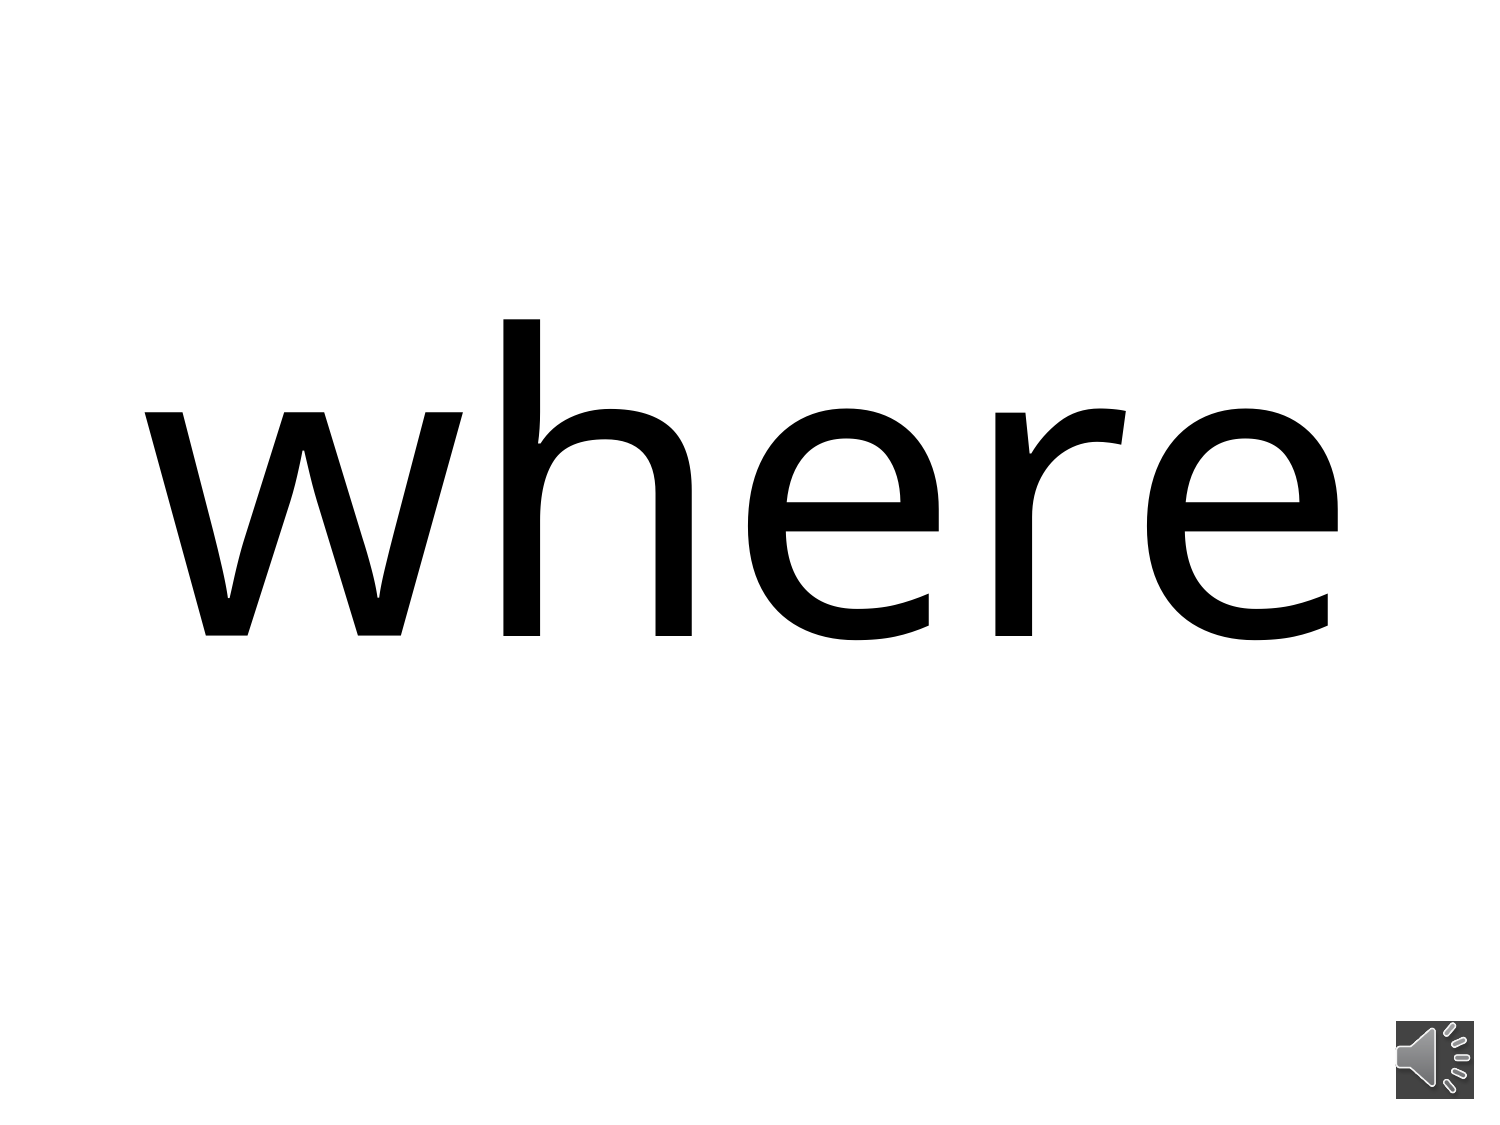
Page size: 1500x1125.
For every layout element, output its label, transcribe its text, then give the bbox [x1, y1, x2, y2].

picture [1394, 1019, 1476, 1101]
title where [112, 349, 1388, 591]
